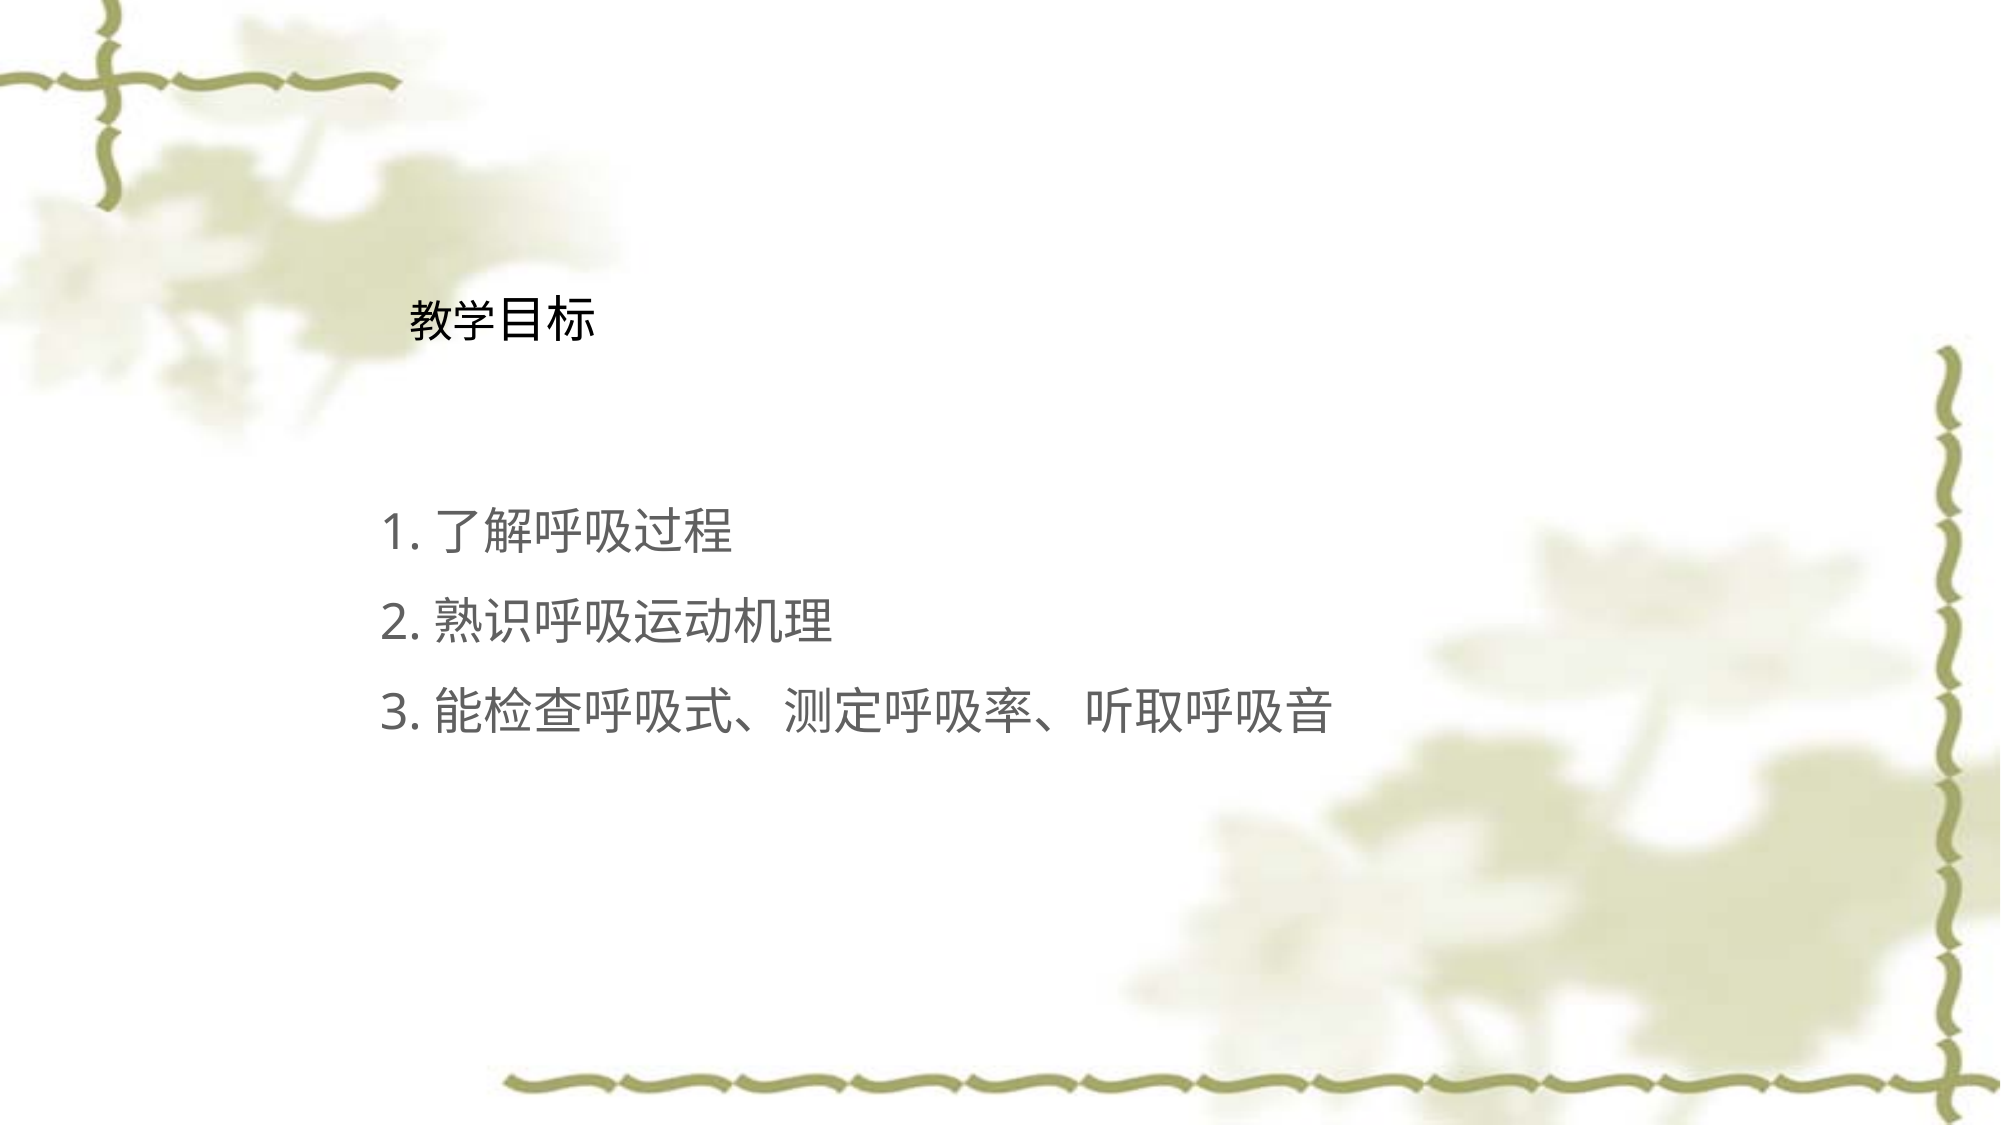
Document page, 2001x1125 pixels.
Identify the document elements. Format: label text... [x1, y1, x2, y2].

text_box 教学目标 [397, 276, 1523, 355]
text_box 1.了解呼吸过程 2.熟识呼吸运动机理 3.能检查呼吸式、测定呼吸率、听取呼吸音 [365, 461, 1629, 747]
picture [0, 0, 2001, 1125]
